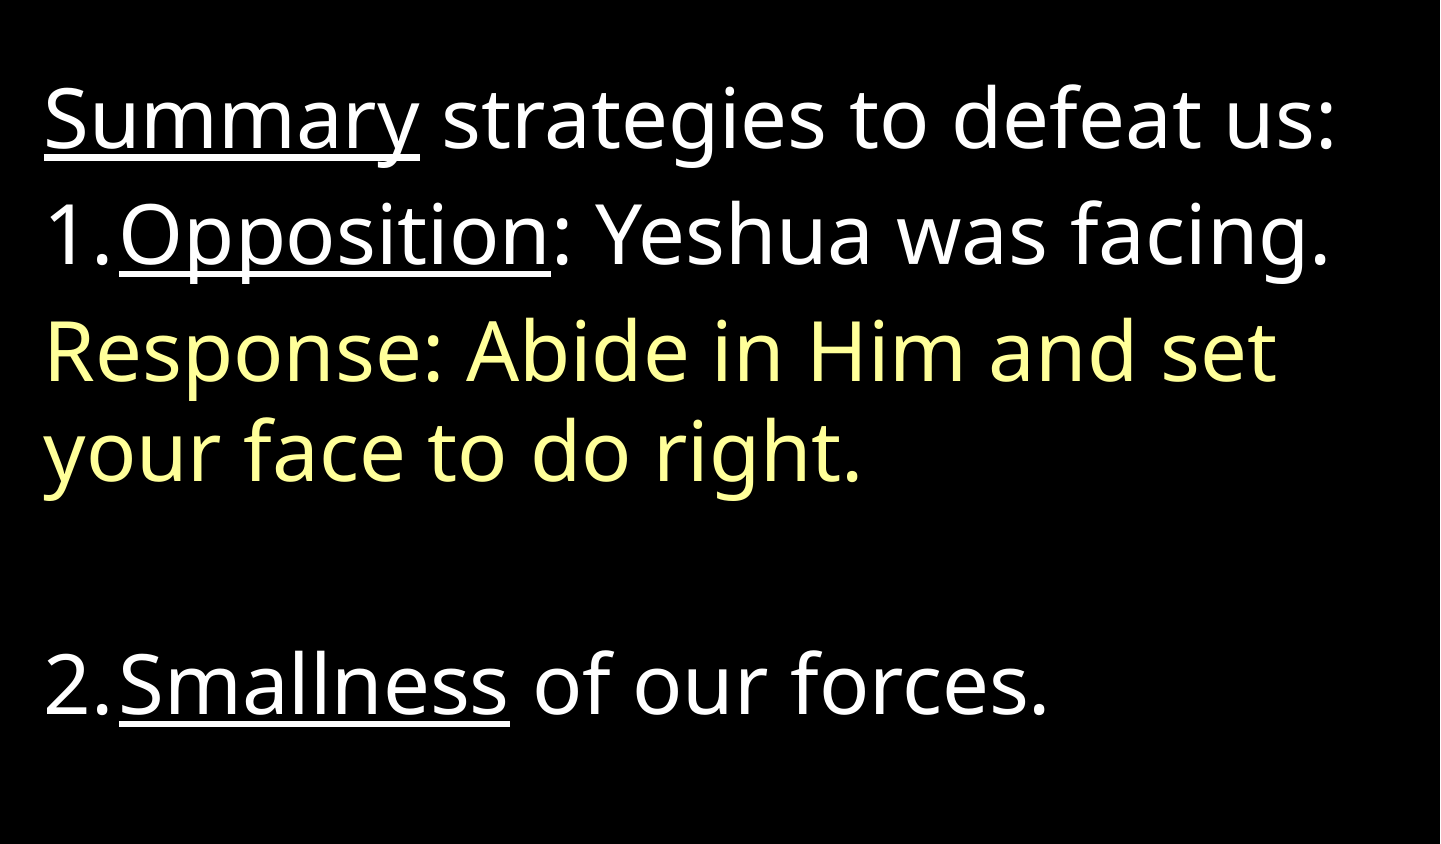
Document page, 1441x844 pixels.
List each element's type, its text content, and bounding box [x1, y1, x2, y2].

subtitle Summary strategies to defeat us: Opposition: Yeshua was facing. Response: Abide in Him and set your face to do right. Smallness of our forces. [32, 59, 1408, 844]
